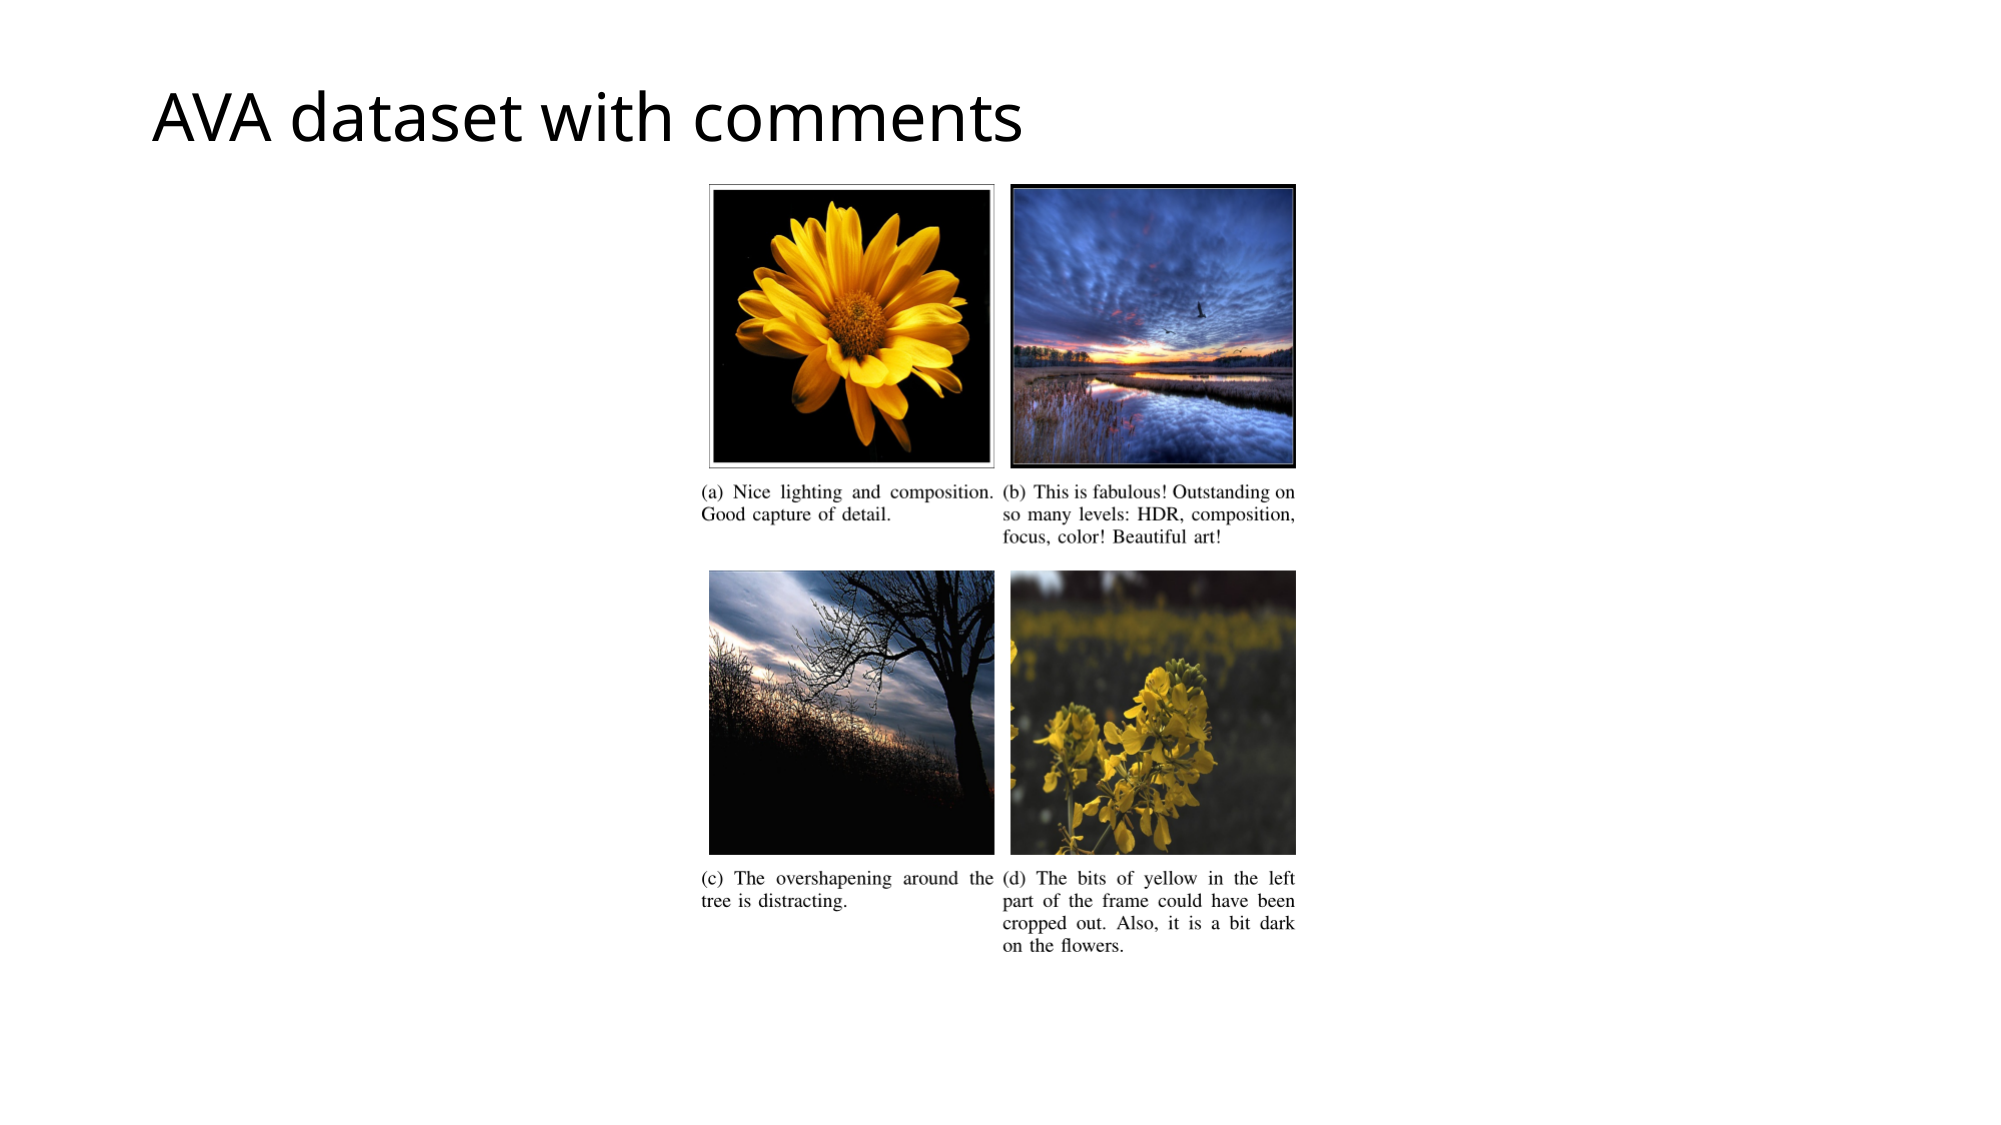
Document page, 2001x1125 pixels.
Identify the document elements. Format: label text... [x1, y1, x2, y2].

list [669, 164, 1331, 961]
title AVA dataset with comments [137, 59, 1863, 180]
